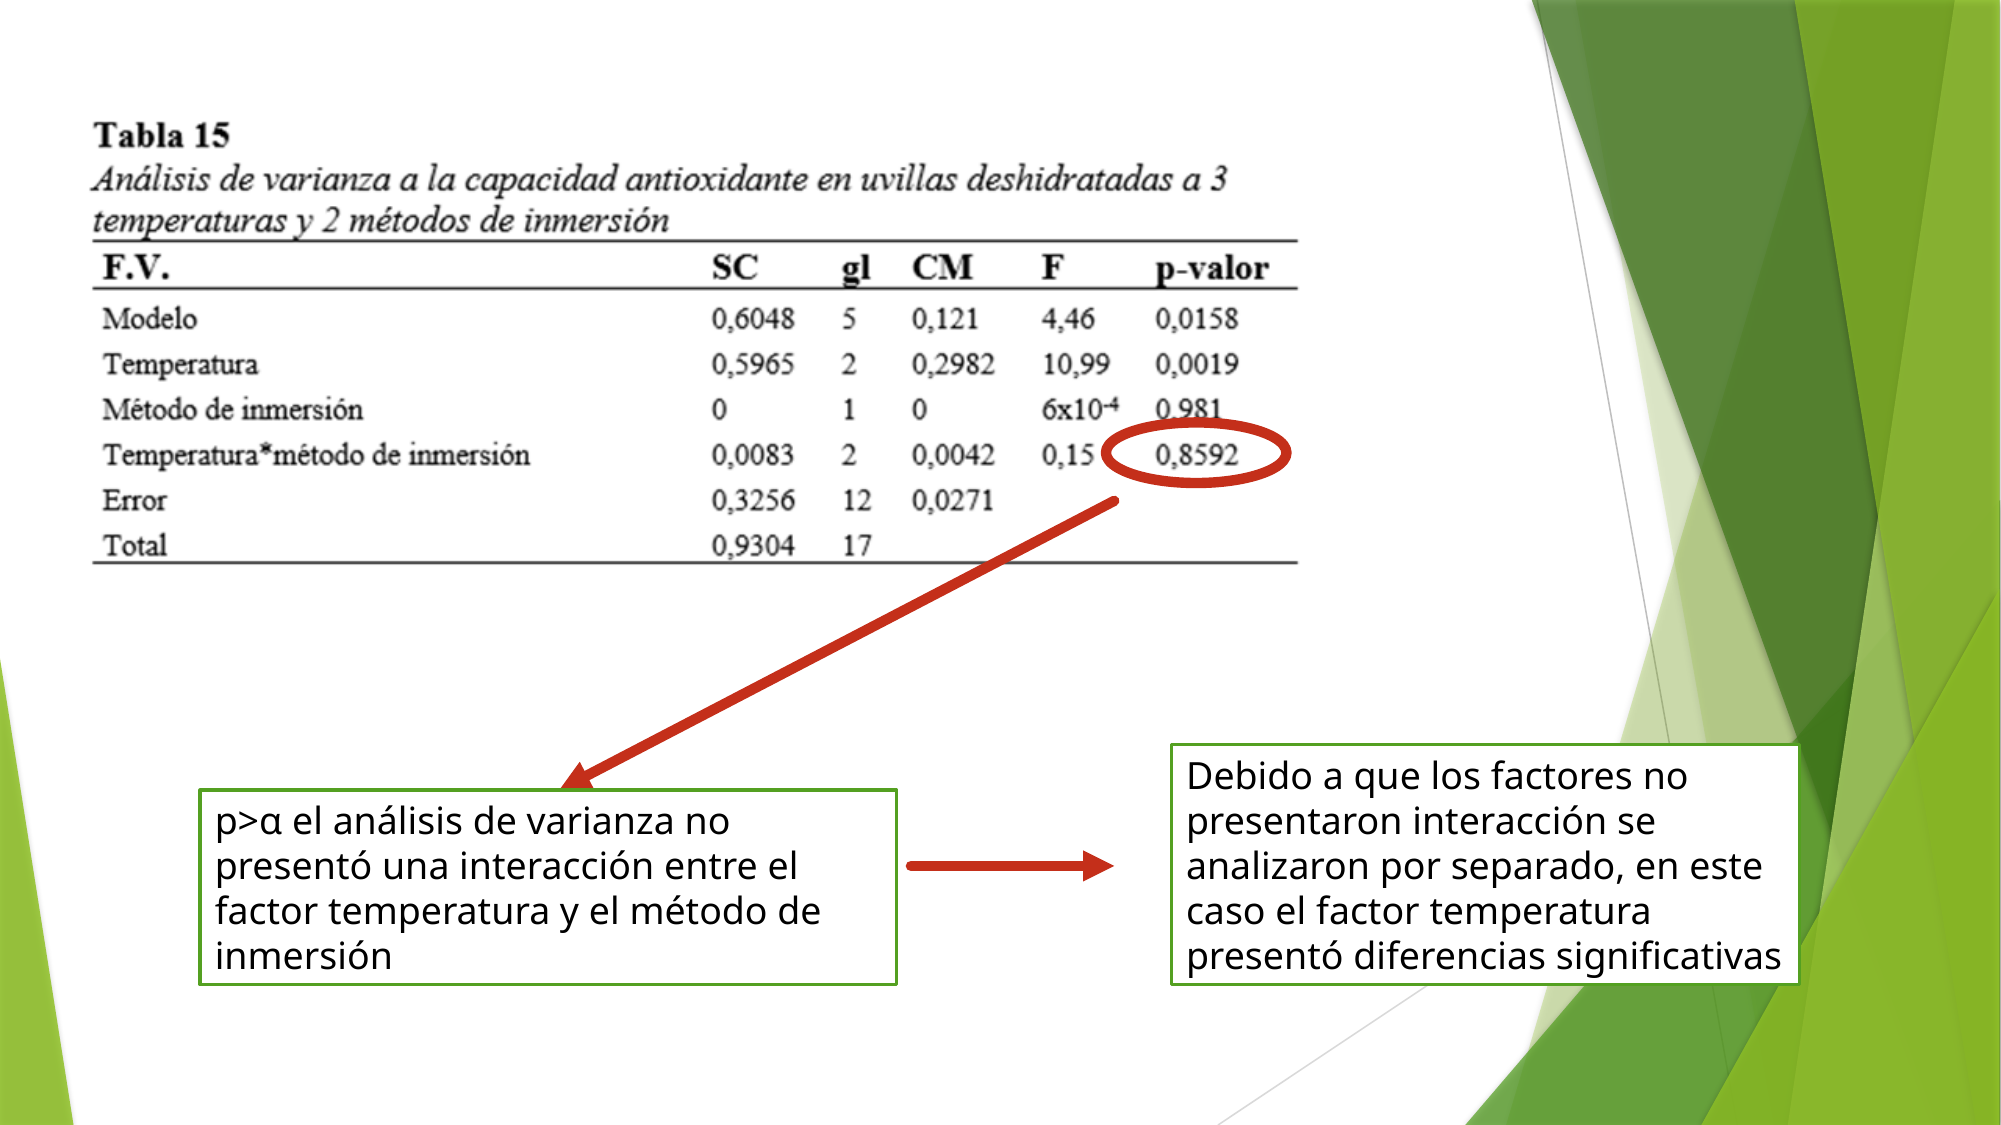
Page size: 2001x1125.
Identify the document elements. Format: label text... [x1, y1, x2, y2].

text_box p>α el análisis de varianza no presentó una interacción entre el factor temperatura y el método de inmersión [198, 788, 898, 986]
picture [76, 79, 1373, 603]
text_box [558, 500, 1115, 791]
text_box Debido a que los factores no presentaron interacción se analizaron por separado, en este caso el factor temperatura presentó diferencias significativas [1170, 743, 1801, 986]
